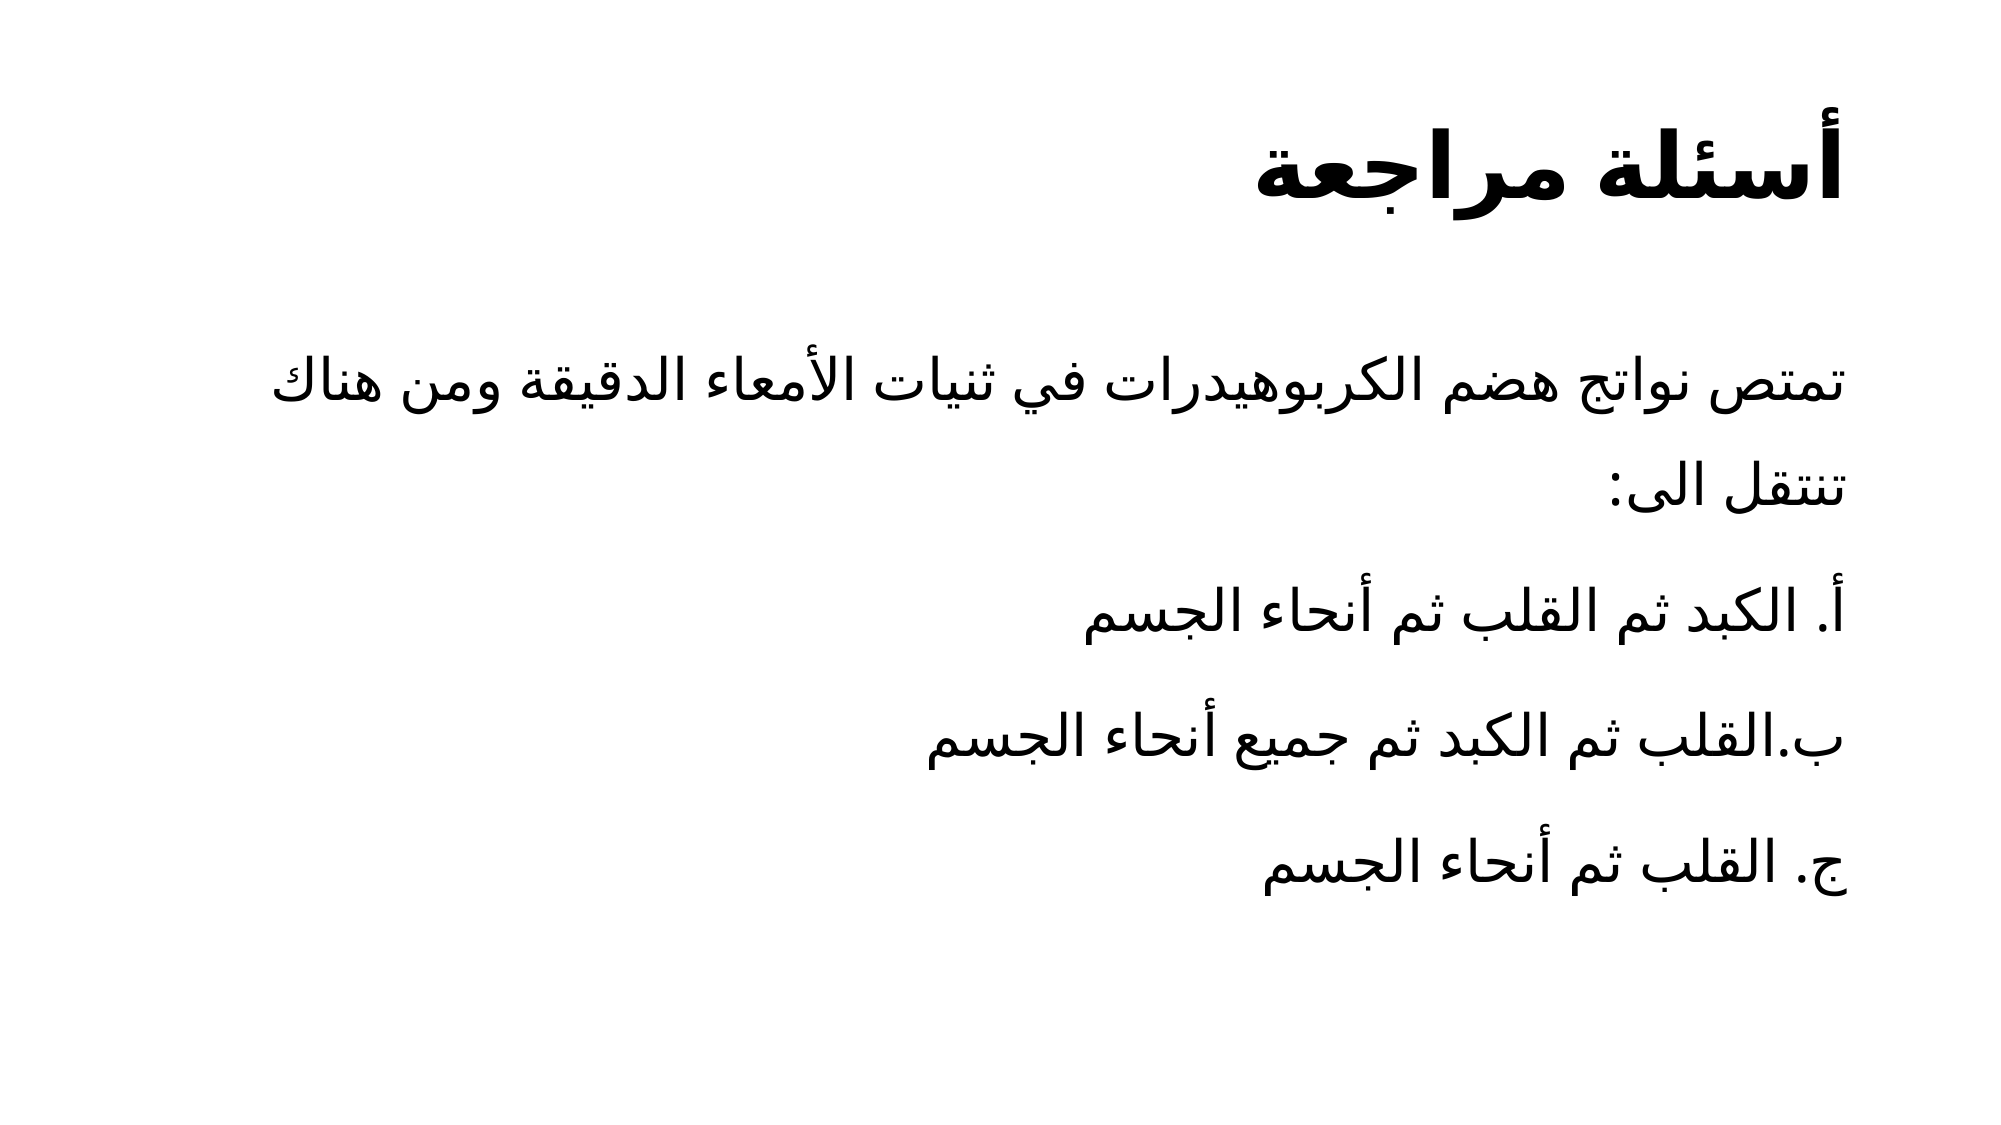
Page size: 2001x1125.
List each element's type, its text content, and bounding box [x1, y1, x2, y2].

list تمتص نواتج هضم الكربوهيدرات في ثنيات الأمعاء الدقيقة ومن هناك تنتقل الى: أ. الكبد ثم القلب ثم أنحاء الجسم ب.القلب ثم الكبد ثم جميع أنحاء الجسم ج. القلب ثم أنحاء الجسم [137, 299, 1863, 1014]
title أسئلة مراجعة [137, 59, 1863, 278]
